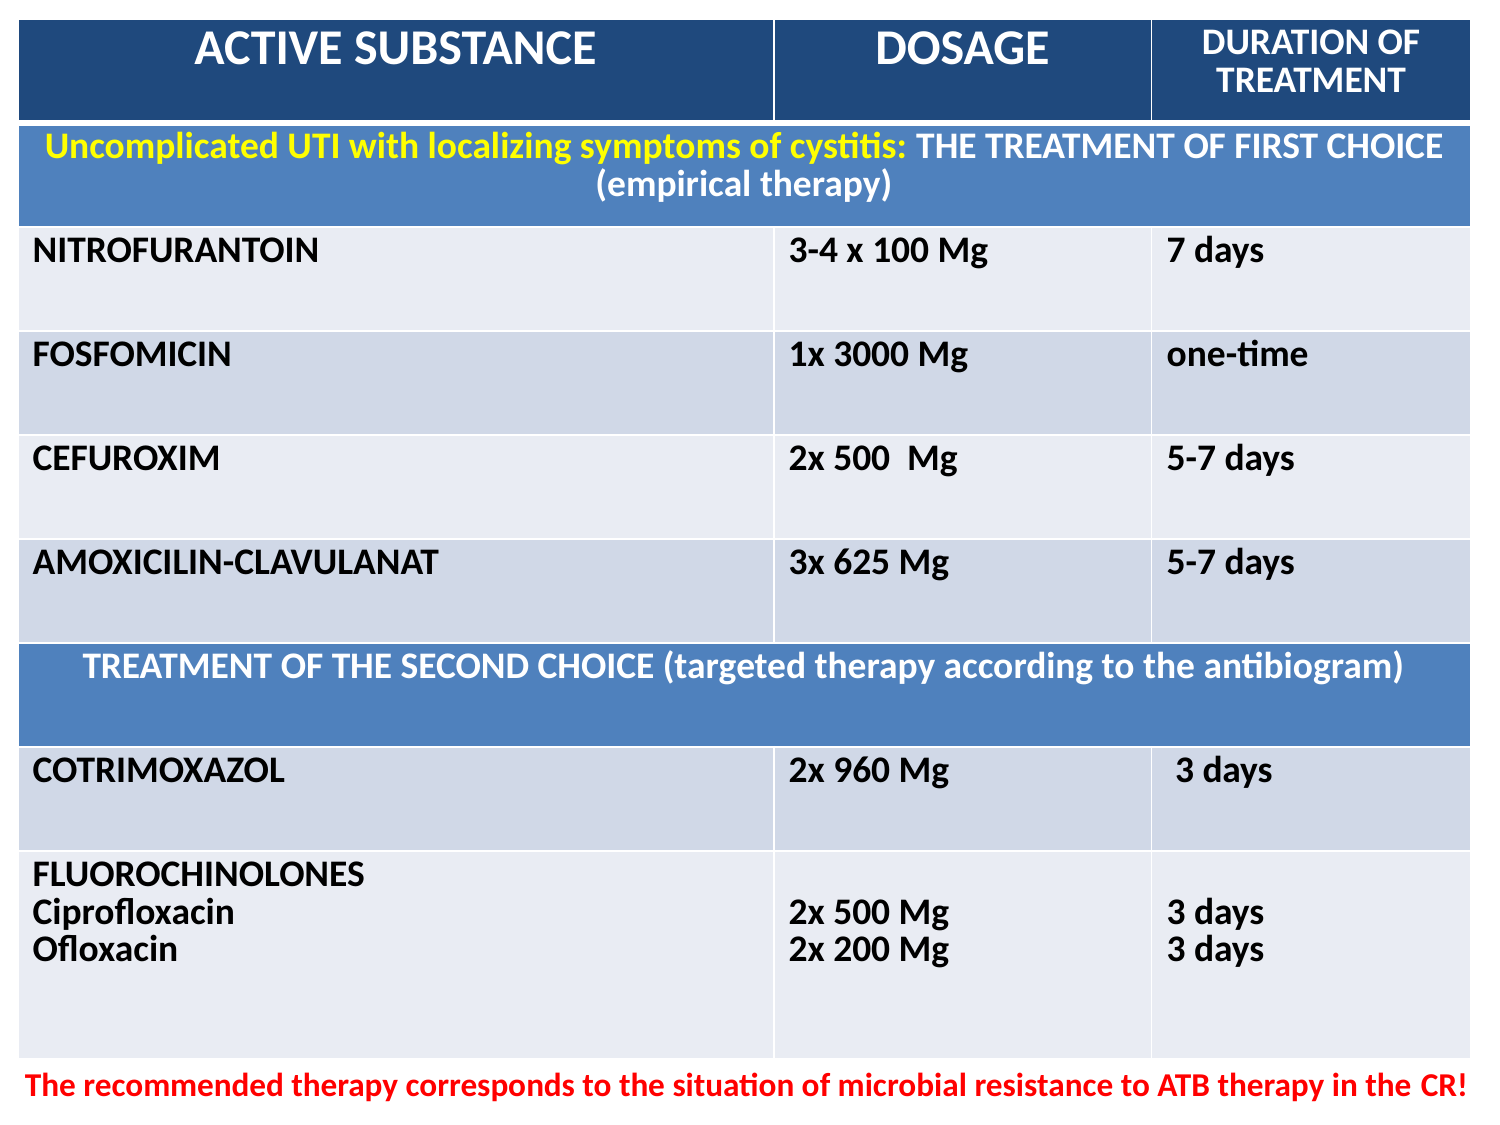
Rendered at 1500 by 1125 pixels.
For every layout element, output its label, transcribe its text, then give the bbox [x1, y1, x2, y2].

table_header ACTIVE SUBSTANCE [19, 20, 773, 120]
table_cell 3-4 x 100 Mg [775, 228, 1151, 330]
table_header DURATION OF TREATMENT [1152, 20, 1470, 120]
table_cell AMOXICILIN-CLAVULANAT [19, 540, 773, 642]
table_cell COTRIMOXAZOL [19, 748, 773, 850]
table_cell 2x 500 Mg 2x 200 Mg [775, 852, 1151, 1055]
table_cell 2x 960 Mg [775, 748, 1151, 850]
text_box The recommended therapy corresponds to the situation of microbial resistance to ATB therapy in the CR! [10, 1055, 1493, 1111]
table_cell TREATMENT OF THE SECOND CHOICE (targeted therapy according to the antibiogram) [19, 644, 1470, 746]
table_cell Uncomplicated UTI with localizing symptoms of cystitis: THE TREATMENT OF FIRST CHOICE (empirical therapy) [19, 126, 1470, 226]
table_cell 1x 3000 Mg [775, 332, 1151, 434]
table_cell 3x 625 Mg [775, 540, 1151, 642]
table_cell 3 days 3 days [1152, 852, 1470, 1055]
table_cell 3 days [1152, 748, 1470, 850]
table_cell 5-7 days [1152, 540, 1470, 642]
table_cell CEFUROXIM [19, 436, 773, 538]
table_cell FLUOROCHINOLONES Ciprofloxacin Ofloxacin [19, 852, 773, 1055]
table_cell NITROFURANTOIN [19, 228, 773, 330]
table_cell FOSFOMICIN [19, 332, 773, 434]
table_cell one-time [1152, 332, 1470, 434]
table_cell 7 days [1152, 228, 1470, 330]
table_header DOSAGE [775, 20, 1151, 120]
table_cell 5-7 days [1152, 436, 1470, 538]
table_cell 2x 500 Mg [775, 436, 1151, 538]
